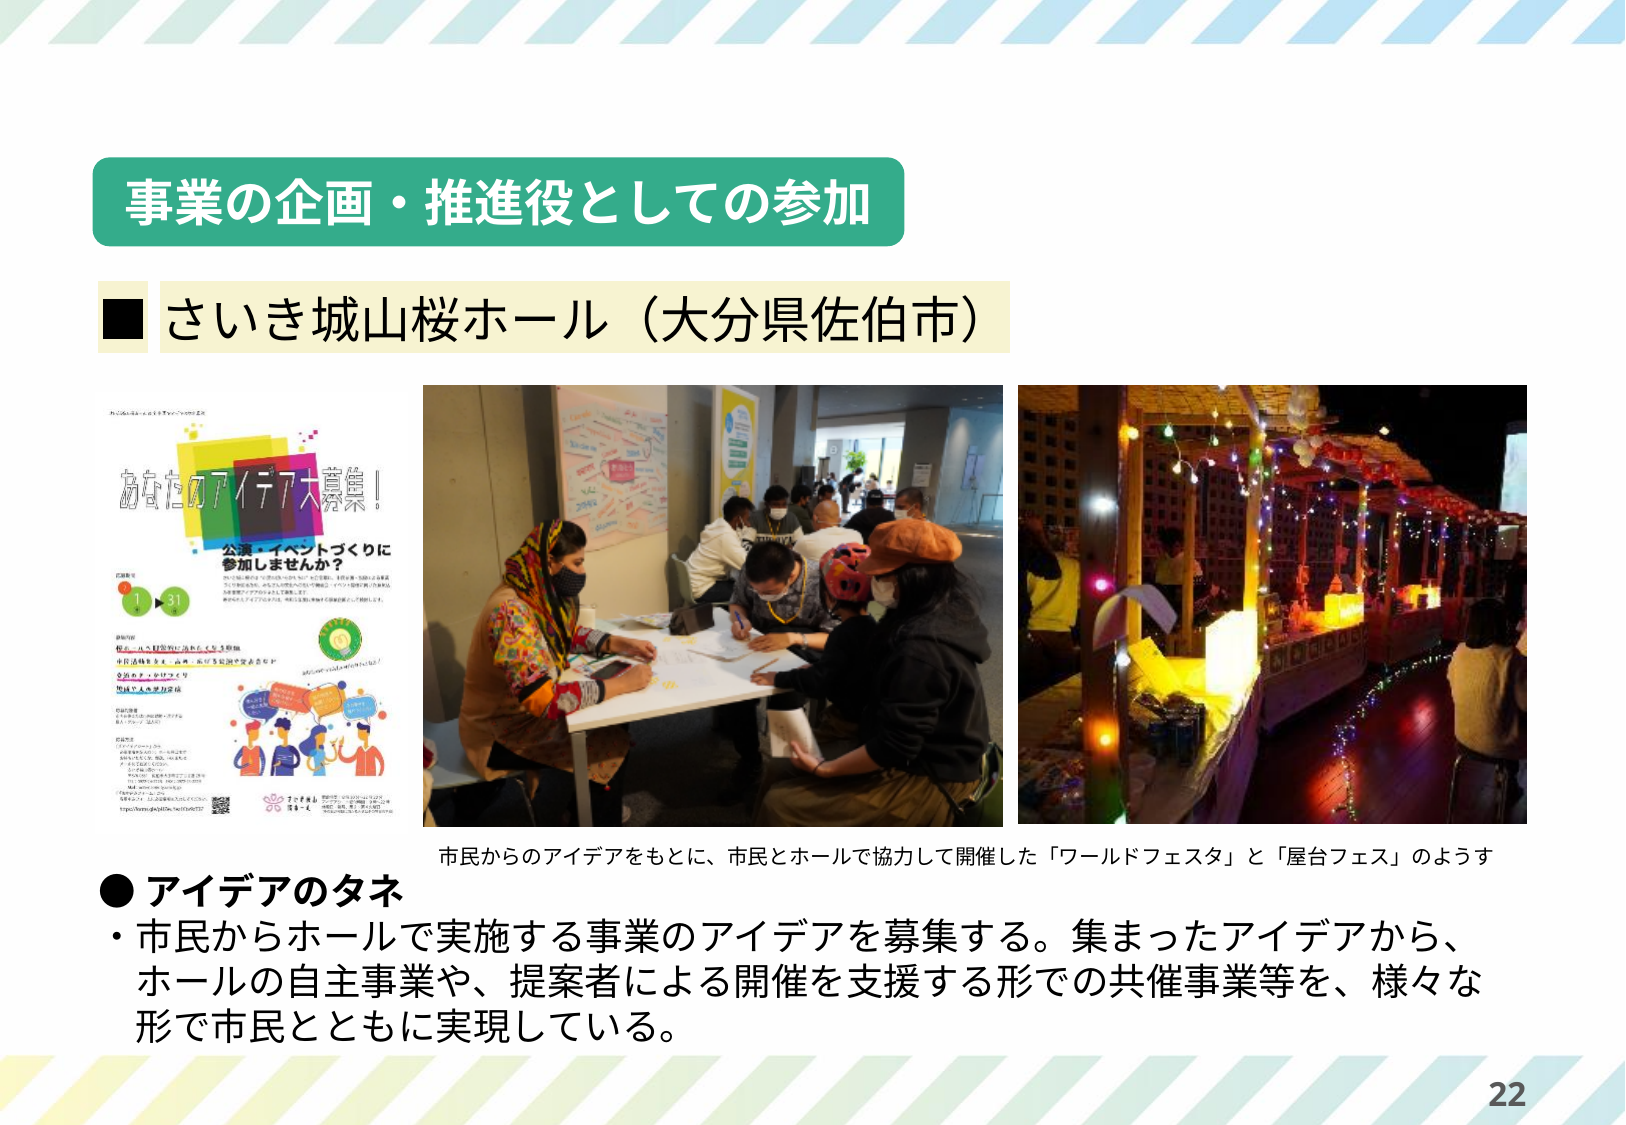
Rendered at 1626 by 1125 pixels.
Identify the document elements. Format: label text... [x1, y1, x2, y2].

picture [0, 0, 1625, 1125]
text_box 市民からのアイデアをもとに、市民とホールで協力して開催した「ワールドフェスタ」と「屋台フェス」のようす [423, 836, 1527, 876]
text_box ■さいき城山桜ホール（大分県佐伯市） [83, 281, 1402, 357]
text_box 22 [1365, 1080, 1542, 1112]
text_box ●アイデアのタネ ・市民からホールで実施する事業のアイデアを募集する。集まったアイデアから、 ホールの自主事業や、提案者による開催を支援する形での共催事業等を、様々な 形で市民とともに実現している。 [83, 860, 1515, 1056]
text_box 事業の企画・推進役としての参加 [94, 159, 903, 245]
